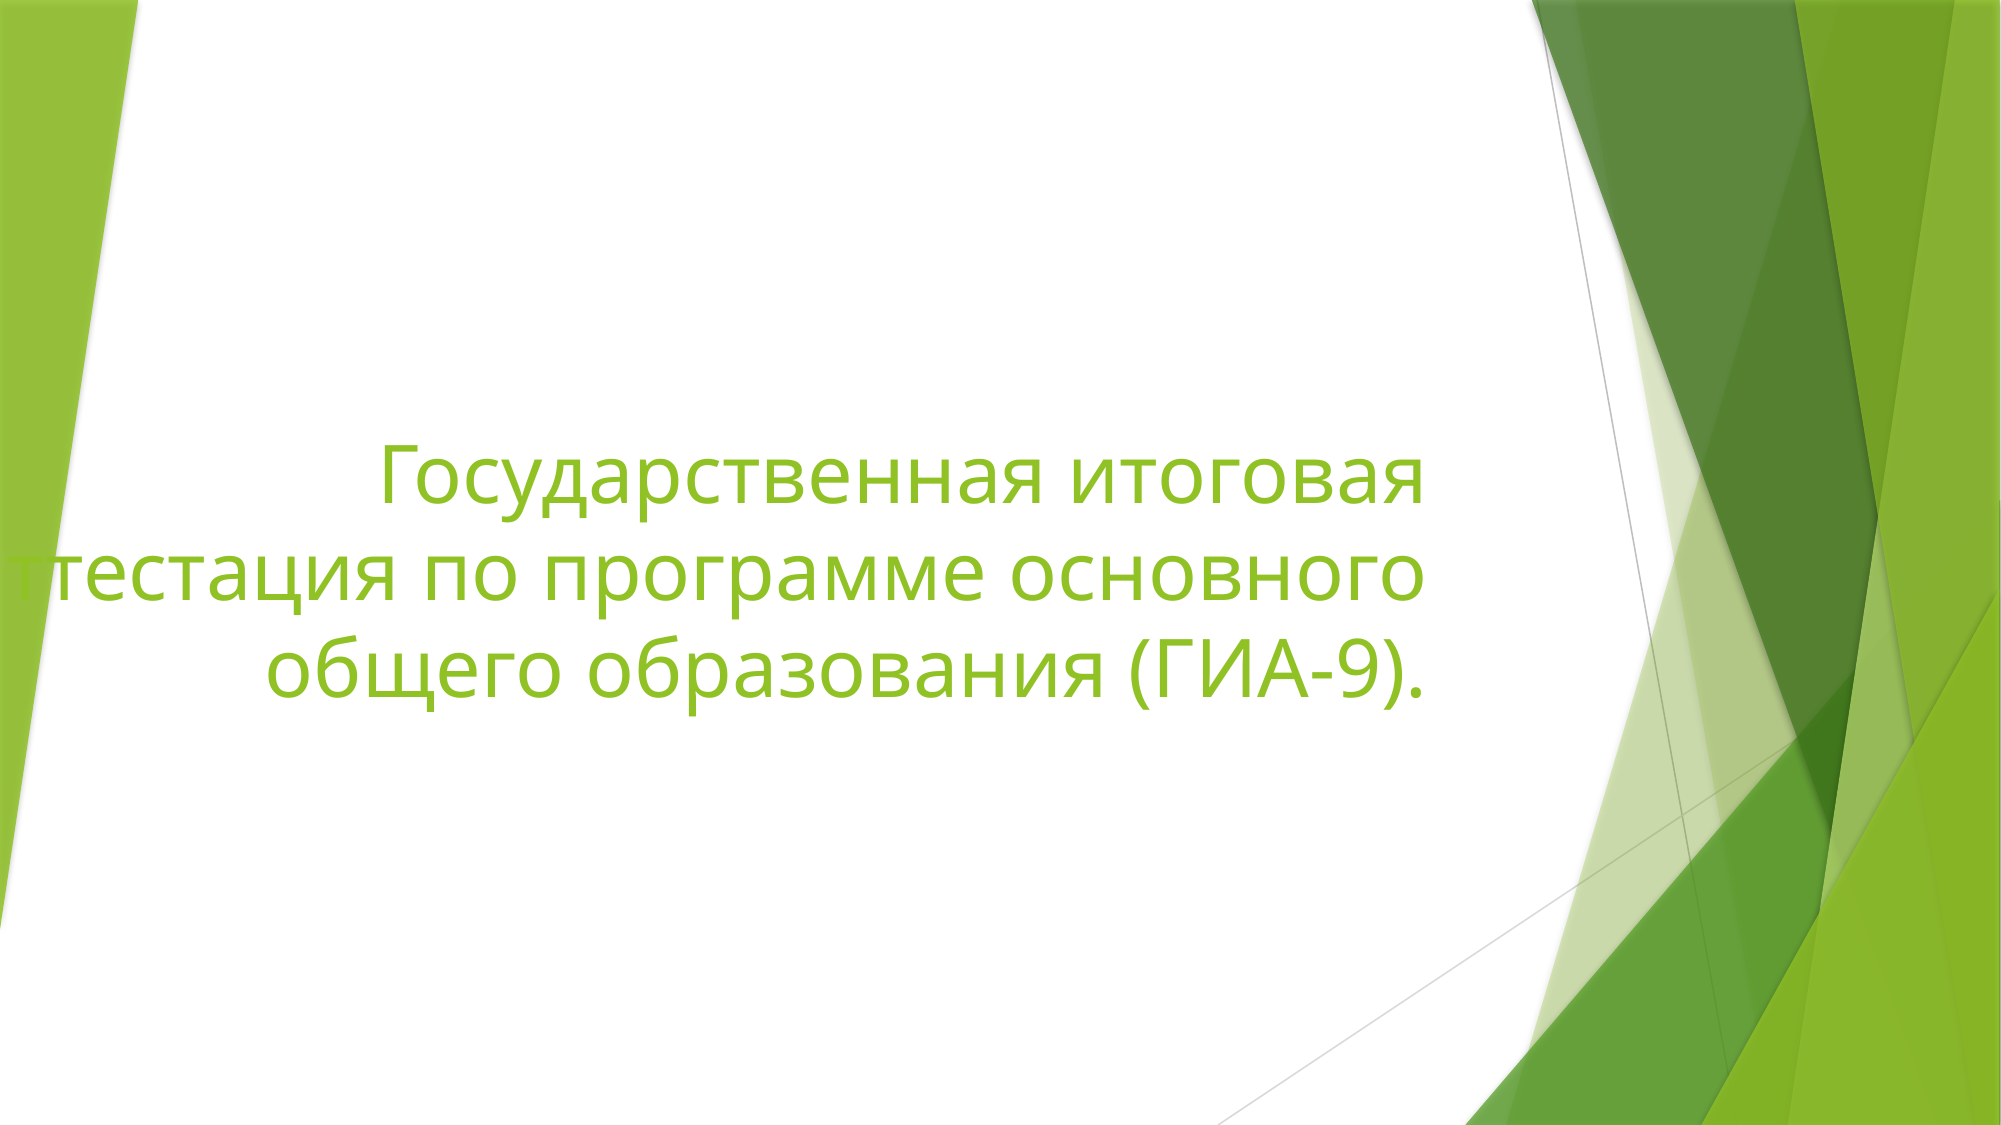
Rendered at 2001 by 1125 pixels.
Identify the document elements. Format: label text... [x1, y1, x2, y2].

title Государственная итоговая аттестация по программе основного общего образования (ГИА-9). [0, 329, 1444, 722]
